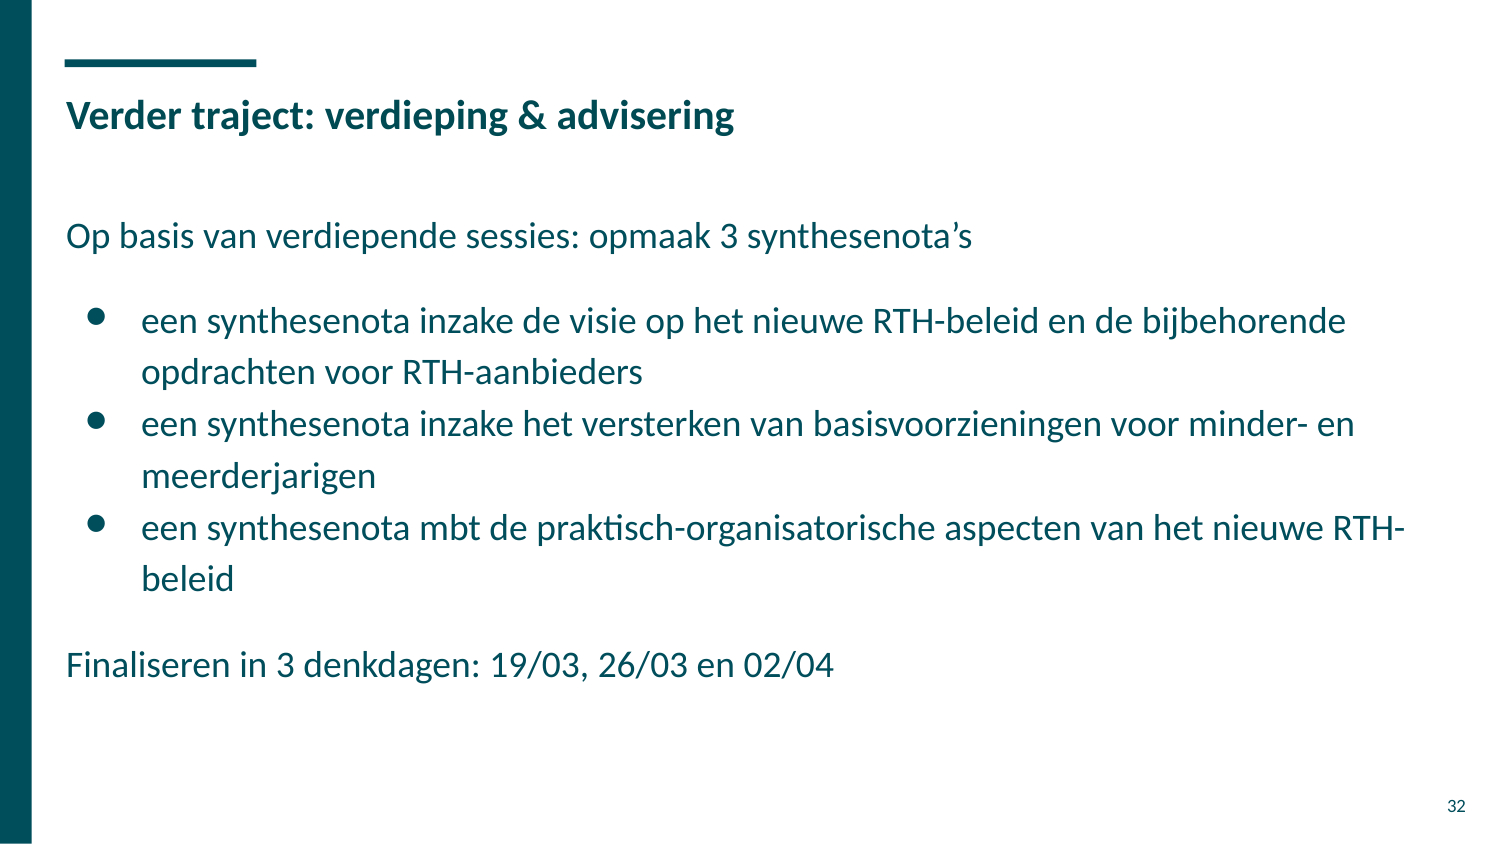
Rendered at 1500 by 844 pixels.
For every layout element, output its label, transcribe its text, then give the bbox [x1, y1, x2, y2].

list Op basis van verdiepende sessies: opmaak 3 synthesenota’s een synthesenota inzake de visie op het nieuwe RTH-beleid en de bijbehorende opdrachten voor RTH-aanbieders een synthesenota inzake het versterken van basisvoorzieningen voor minder- en meerderjarigen een synthesenota mbt de praktisch-organisatorische aspecten van het nieuwe RTH-beleid Finaliseren in 3 denkdagen: 19/03, 26/03 en 02/04 [51, 189, 1449, 750]
title Verder traject: verdieping & advisering [51, 72, 1449, 167]
slide_number 32 [1391, 779, 1482, 844]
